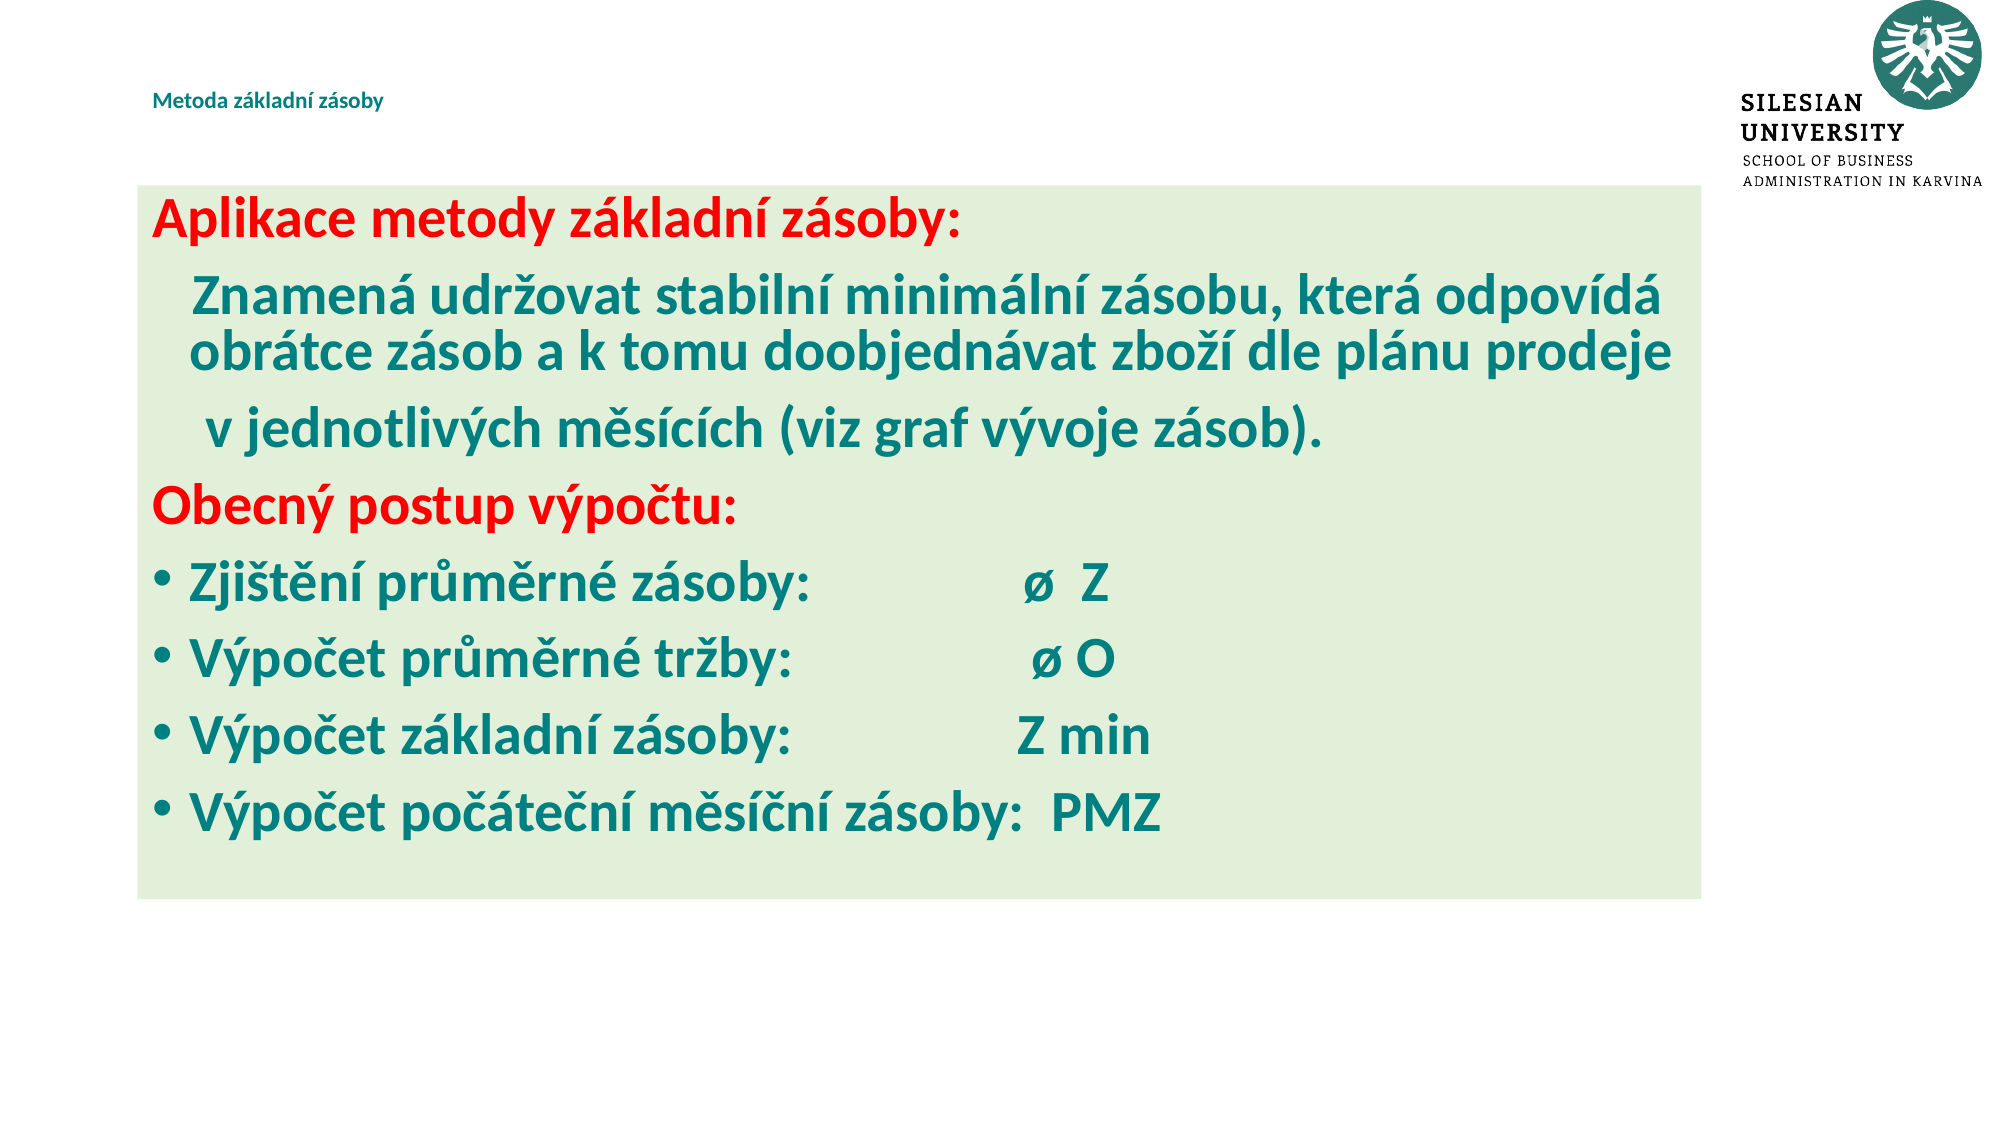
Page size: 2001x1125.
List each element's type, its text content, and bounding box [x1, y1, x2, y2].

list Aplikace metody základní zásoby: Znamená udržovat stabilní minimální zásobu, která odpovídá obrátce zásob a k tomu doobjednávat zboží dle plánu prodeje v jednotlivých měsících (viz graf vývoje zásob). Obecný postup výpočtu: Zjištění průměrné zásoby: ø Z Výpočet průměrné tržby: ø O Výpočet základní zásoby: Z min Výpočet počáteční měsíční zásoby: PMZ [137, 185, 1702, 900]
picture [1741, 0, 1982, 186]
title Metoda základní zásoby [137, 59, 1191, 150]
